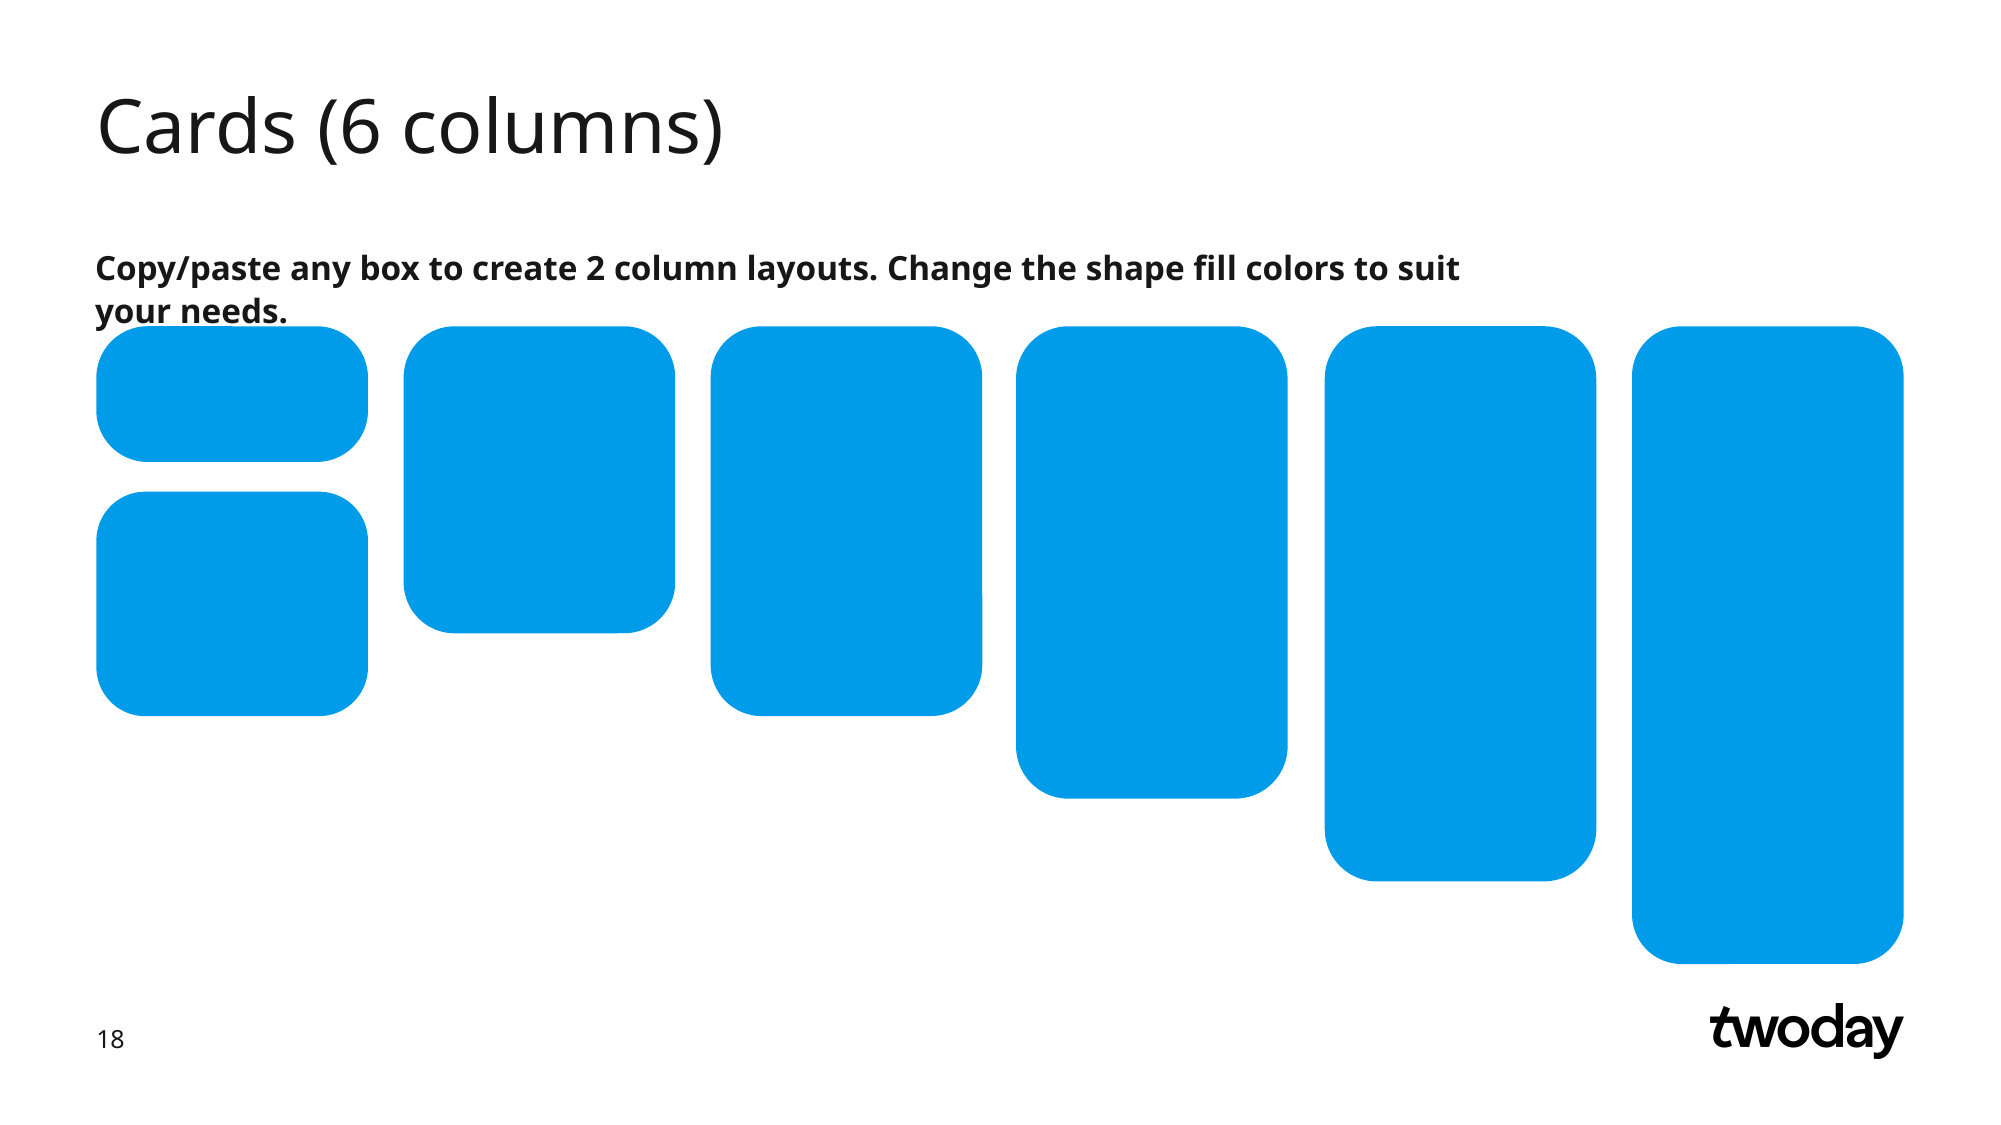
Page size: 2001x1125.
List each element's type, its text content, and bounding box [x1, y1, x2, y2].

text_box [402, 325, 677, 635]
text_box [709, 325, 984, 718]
text_box [1015, 325, 1289, 800]
text_box [1631, 325, 1905, 966]
text_box [95, 490, 370, 718]
text_box [95, 325, 370, 463]
picture [1710, 1003, 1904, 1059]
text_box Copy/paste any box to create 2 column layouts. Change the shape fill colors to suit your needs. [95, 242, 1479, 823]
title Cards (6 columns) [96, 78, 1904, 220]
text_box [1323, 325, 1598, 883]
